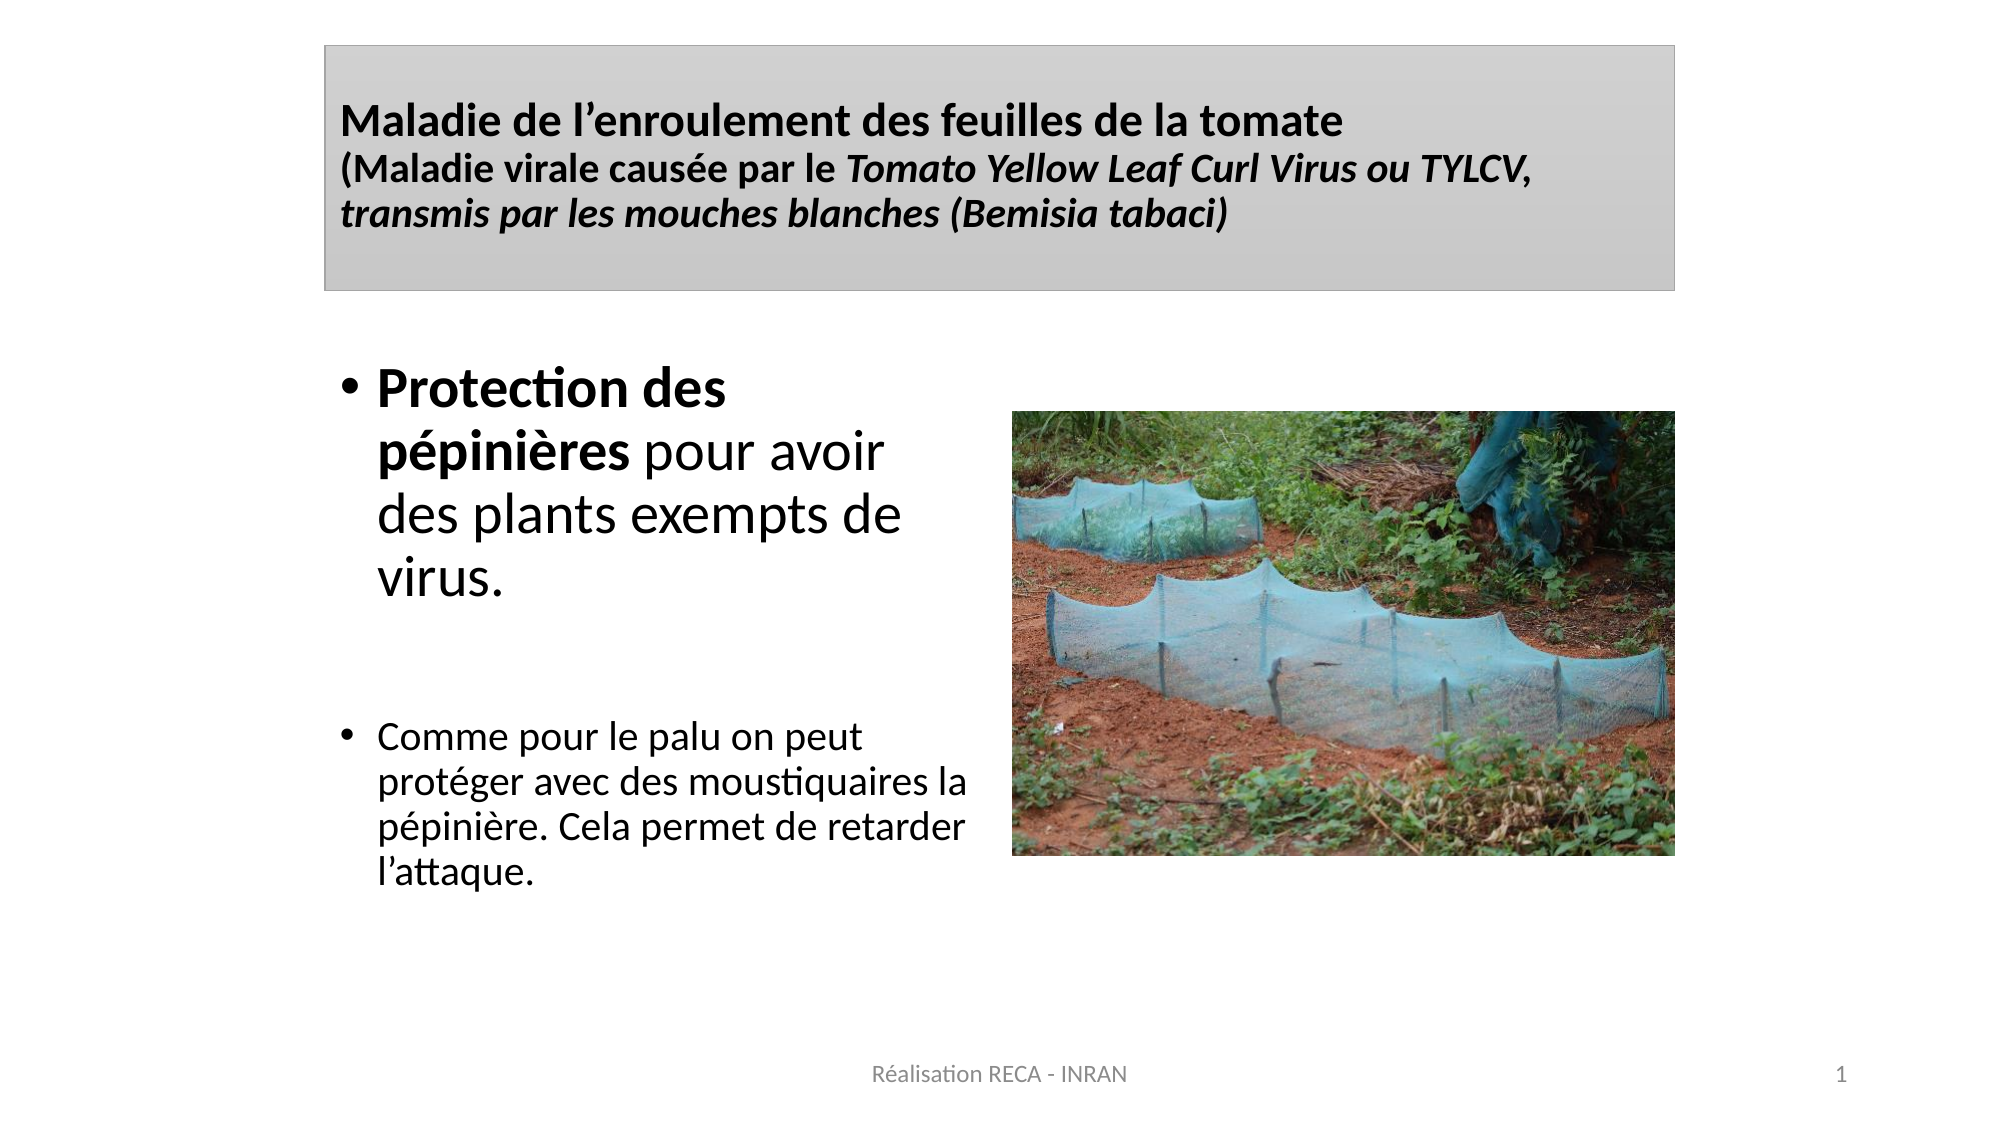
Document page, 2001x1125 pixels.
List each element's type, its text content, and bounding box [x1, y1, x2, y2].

footer Réalisation RECA - INRAN [662, 1042, 1338, 1103]
slide_number 1 [1412, 1042, 1863, 1103]
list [1012, 411, 1675, 856]
list Protection des pépinières pour avoir des plants exempts de virus. Comme pour le palu on peut protéger avec des moustiquaires la pépinière. Cela permet de retarder l’attaque. [324, 350, 988, 1005]
title Maladie de l’enroulement des feuilles de la tomate (Maladie virale causée par le Tomato Yellow Leaf Curl Virus ou TYLCV, transmis par les mouches blanches (Bemisia tabaci) [324, 45, 1675, 291]
